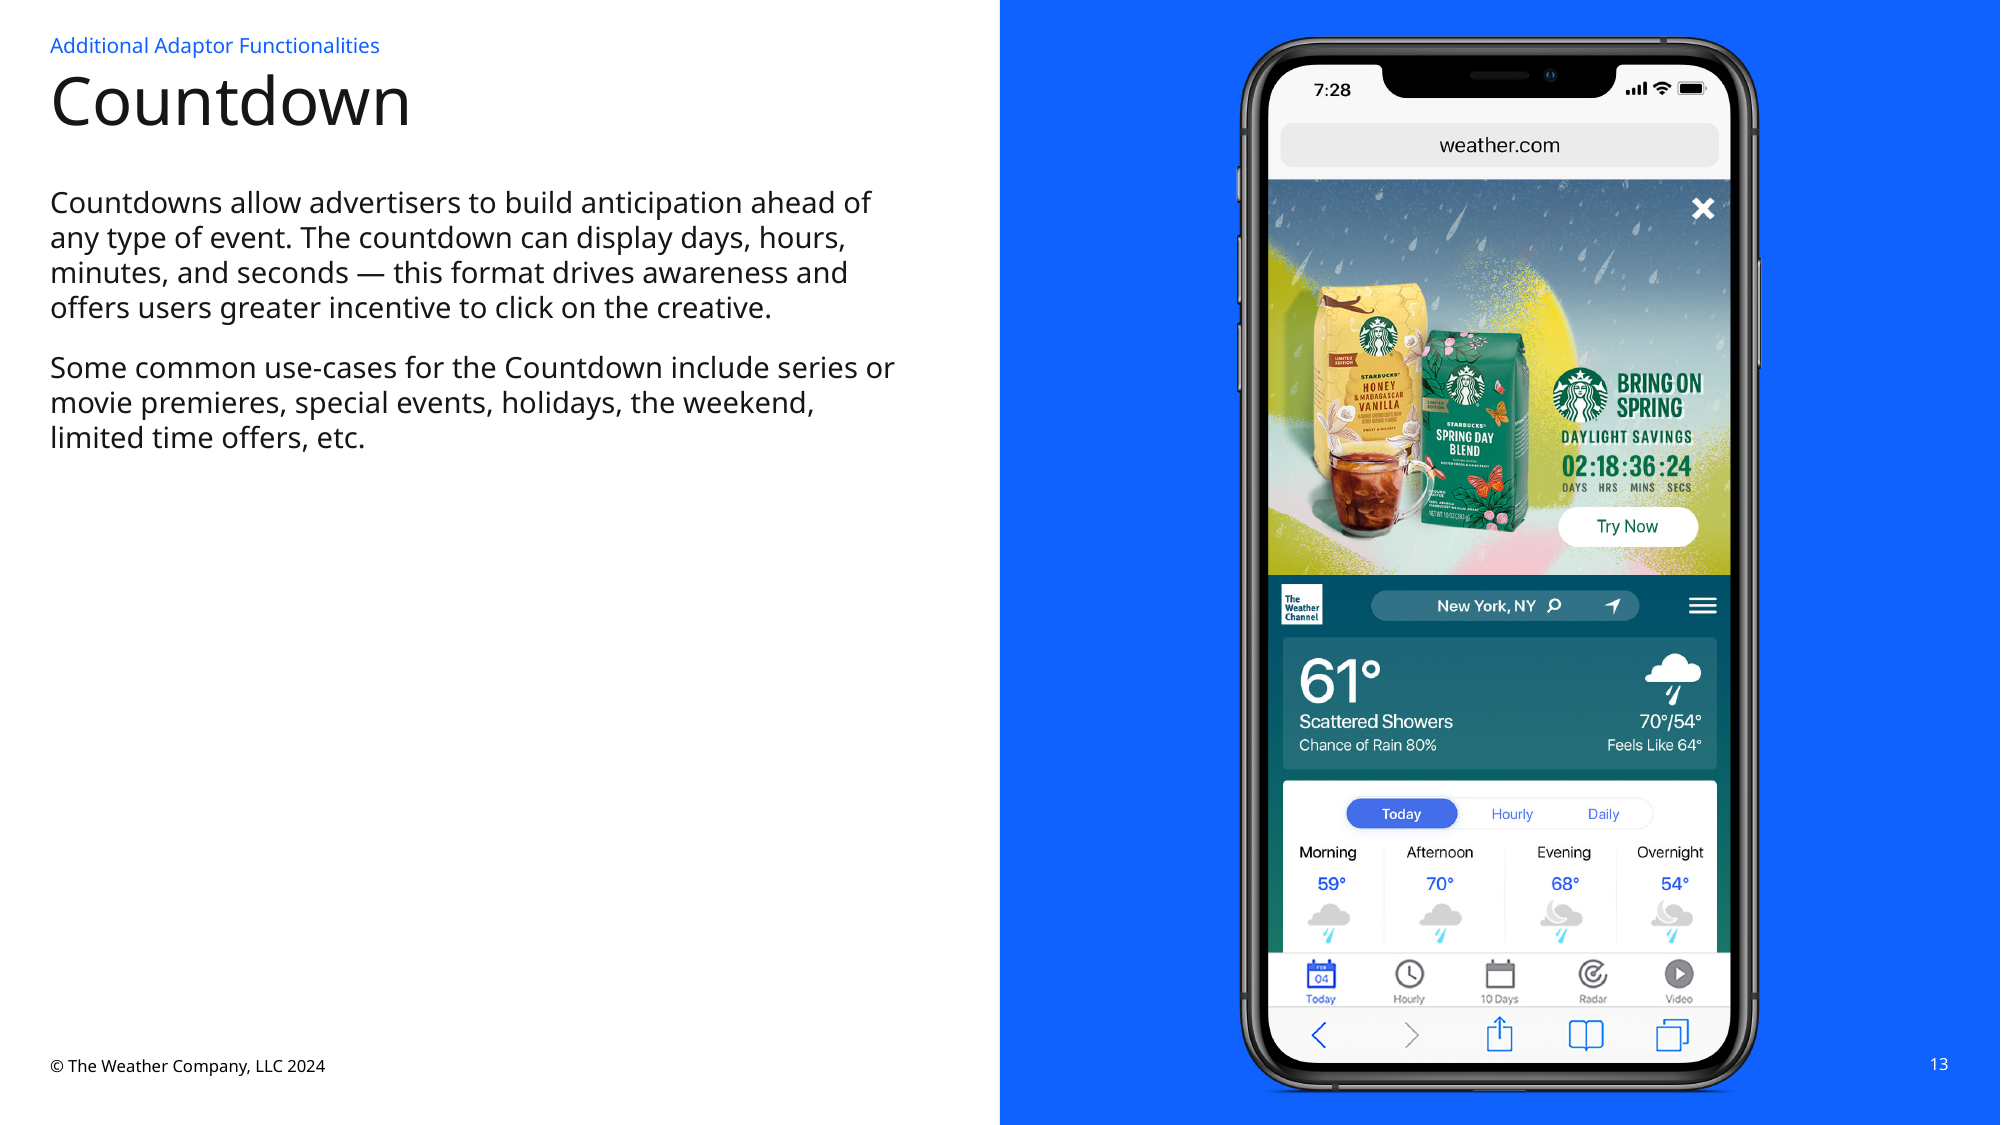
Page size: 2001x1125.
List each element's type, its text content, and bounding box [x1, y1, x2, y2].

picture [1231, 31, 1768, 1096]
list Countdowns allow advertisers to build anticipation ahead of any type of event. The countdown can display days, hours, minutes, and seconds — this format drives awareness and offers users greater incentive to click on the creative. Some common use-cases for the Countdown include series or movie premieres, special events, holidays, the weekend, limited time offers, etc. [50, 184, 900, 537]
text_box Additional Adaptor Functionalities [49, 33, 725, 83]
text_box Countdown [49, 67, 948, 173]
text_box 13 [1897, 1047, 1949, 1084]
footer © The Weather Company, LLC 2024 [50, 1047, 473, 1084]
text_box [998, 0, 2000, 1125]
